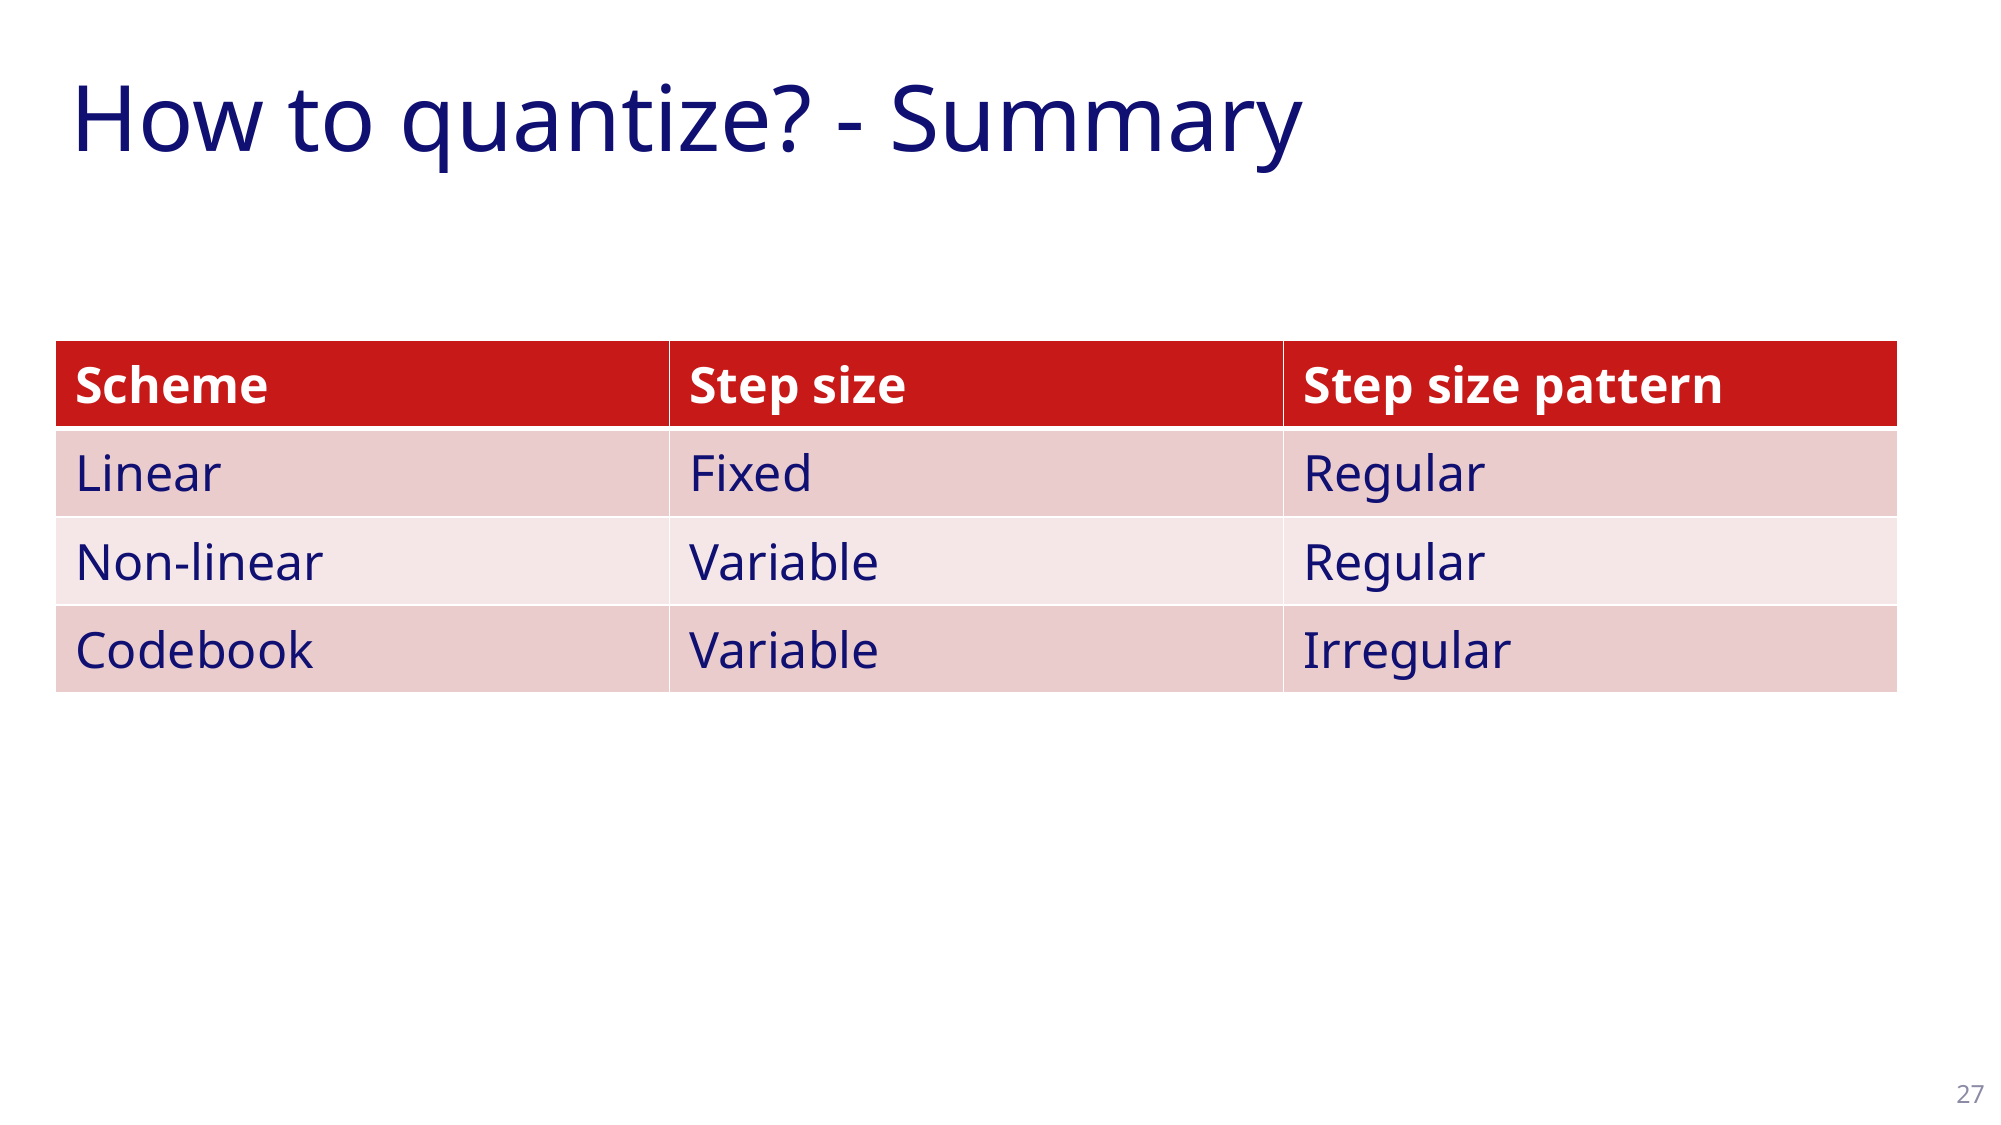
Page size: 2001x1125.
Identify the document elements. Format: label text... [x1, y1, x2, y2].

table_cell Variable [670, 606, 1283, 692]
table_cell Irregular [1284, 606, 1897, 692]
table_cell Variable [670, 518, 1283, 604]
slide_number 27 [1897, 1065, 2000, 1125]
table_header Scheme [56, 341, 669, 426]
table_header Step size [670, 341, 1283, 426]
title How to quantize? - Summary [55, 59, 1946, 185]
table_cell Non-linear [56, 518, 669, 604]
table_cell Fixed [670, 431, 1283, 516]
table_cell Regular [1284, 518, 1897, 604]
table_cell Linear [56, 431, 669, 516]
table_cell Codebook [56, 606, 669, 692]
table_header Step size pattern [1284, 341, 1897, 426]
table_cell Regular [1284, 431, 1897, 516]
